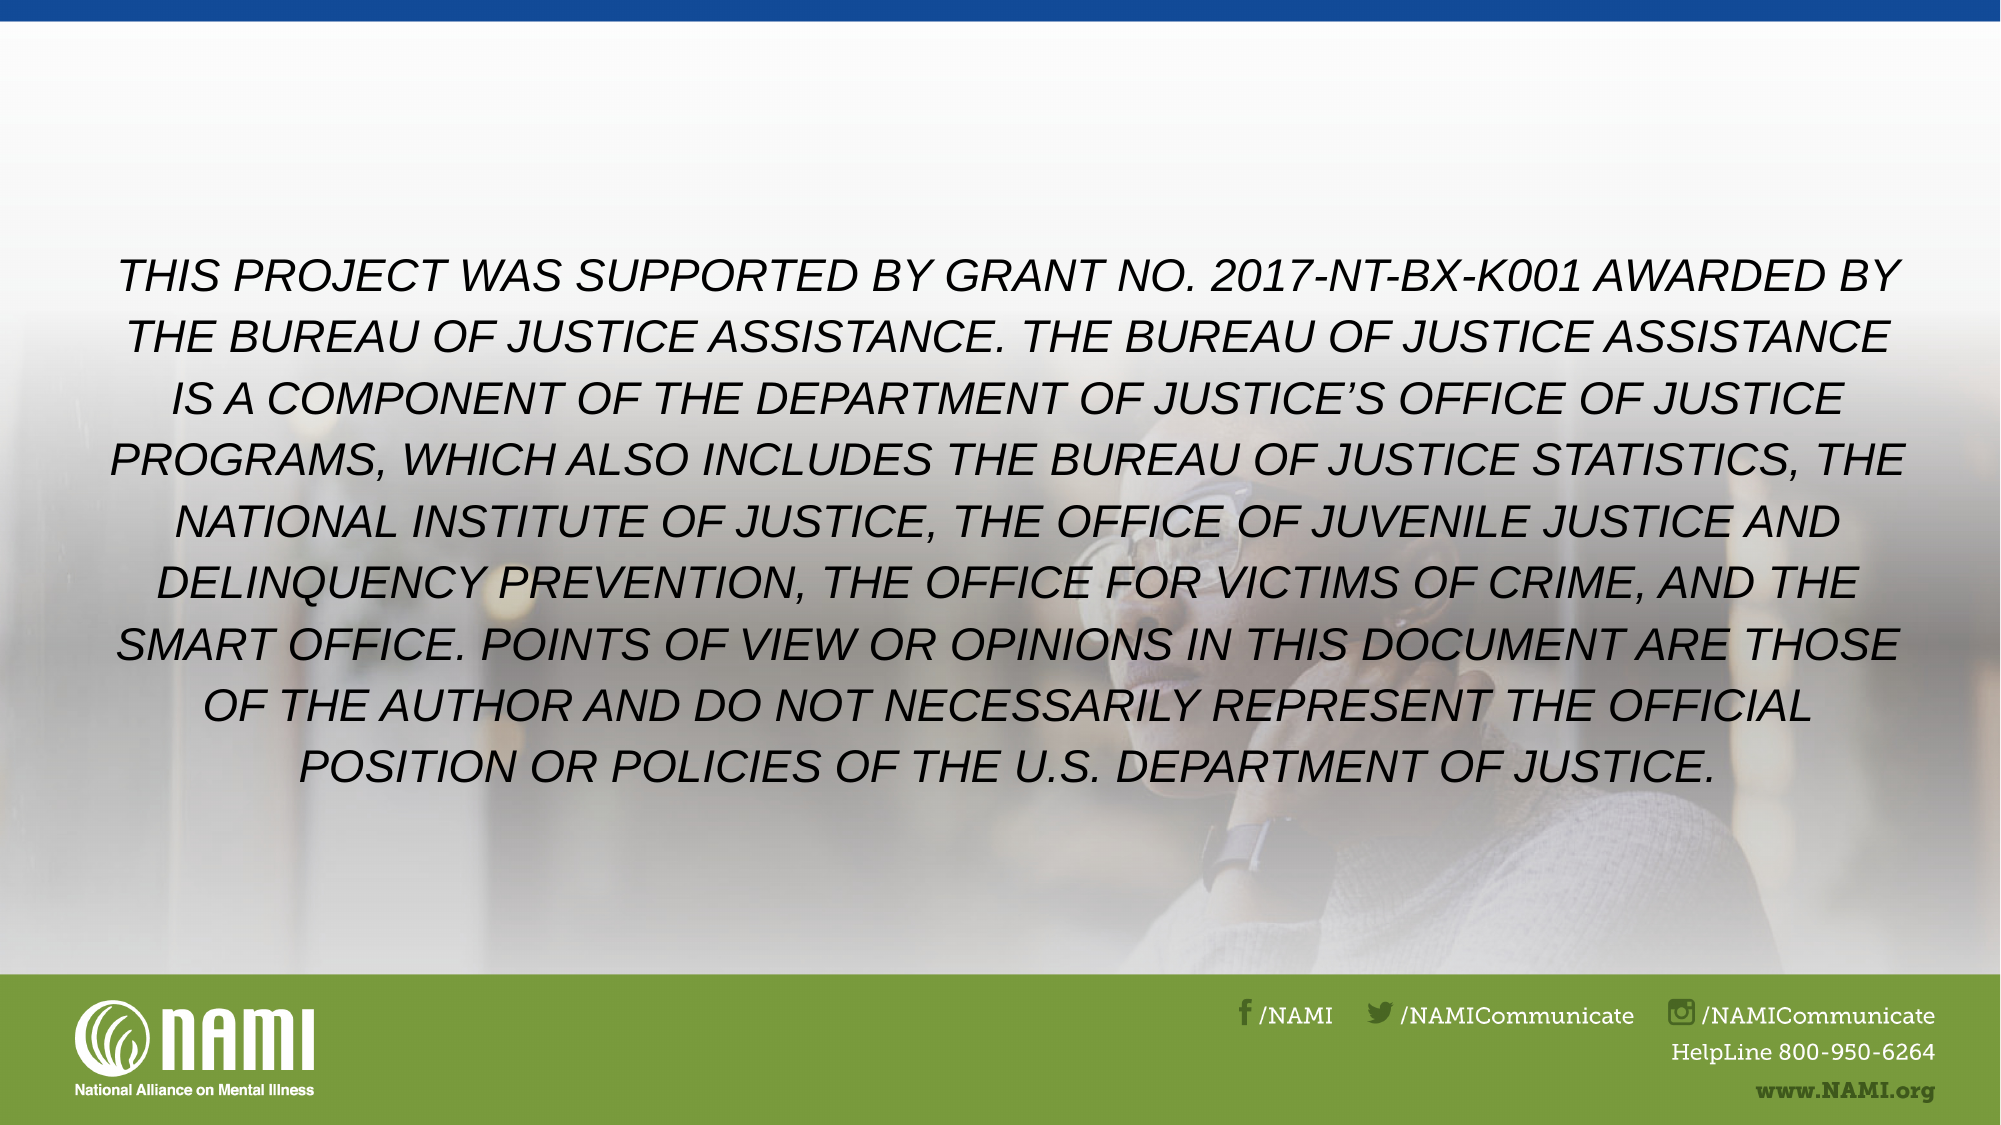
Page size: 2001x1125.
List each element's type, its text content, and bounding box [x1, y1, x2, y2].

picture [0, 0, 2001, 1125]
subtitle This project was supported by Grant No. 2017-NT-BX-K001 awarded by the Bureau of Justice Assistance. The Bureau of Justice Assistance is a component of the Department of Justice’s Office of Justice Programs, which also includes the Bureau of Justice Statistics, the National Institute of Justice, the Office of Juvenile Justice and Delinquency Prevention, the Office for Victims of Crime, and the SMART Office. Points of view or opinions in this document are those of the author and do not necessarily represent the official position or policies of the U.S. Department of Justice. [83, 231, 1934, 894]
